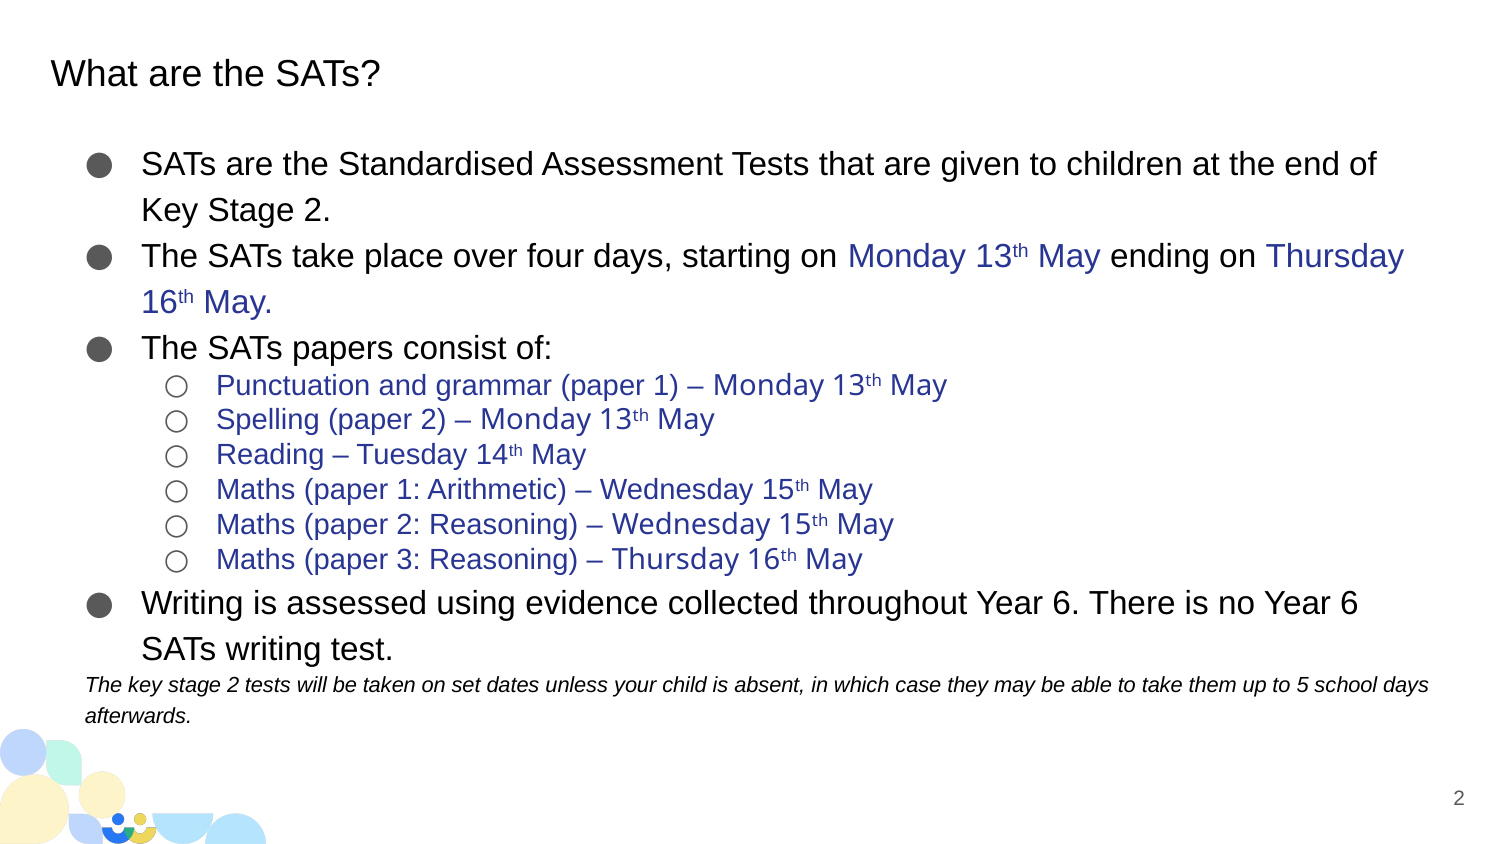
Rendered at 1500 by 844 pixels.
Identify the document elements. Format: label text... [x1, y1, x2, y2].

list SATs are the Standardised Assessment Tests that are given to children at the end of Key Stage 2. The SATs take place over four days, starting on Monday 13th May ending on Thursday 16th May. The SATs papers consist of: Punctuation and grammar (paper 1) – Monday 13th May Spelling (paper 2) – Monday 13th May Reading – Tuesday 14th May Maths (paper 1: Arithmetic) – Wednesday 15th May Maths (paper 2: Reasoning) – Wednesday 15th May Maths (paper 3: Reasoning) – Thursday 16th May Writing is assessed using evidence collected throughout Year 6. There is no Year 6 SATs writing test. The key stage 2 tests will be taken on set dates unless your child is absent, in which case they may be able to take them up to 5 school days afterwards. [51, 121, 1449, 783]
title What are the SATs? [35, 34, 1434, 106]
picture [0, 729, 266, 844]
slide_number 2 [1389, 764, 1480, 830]
